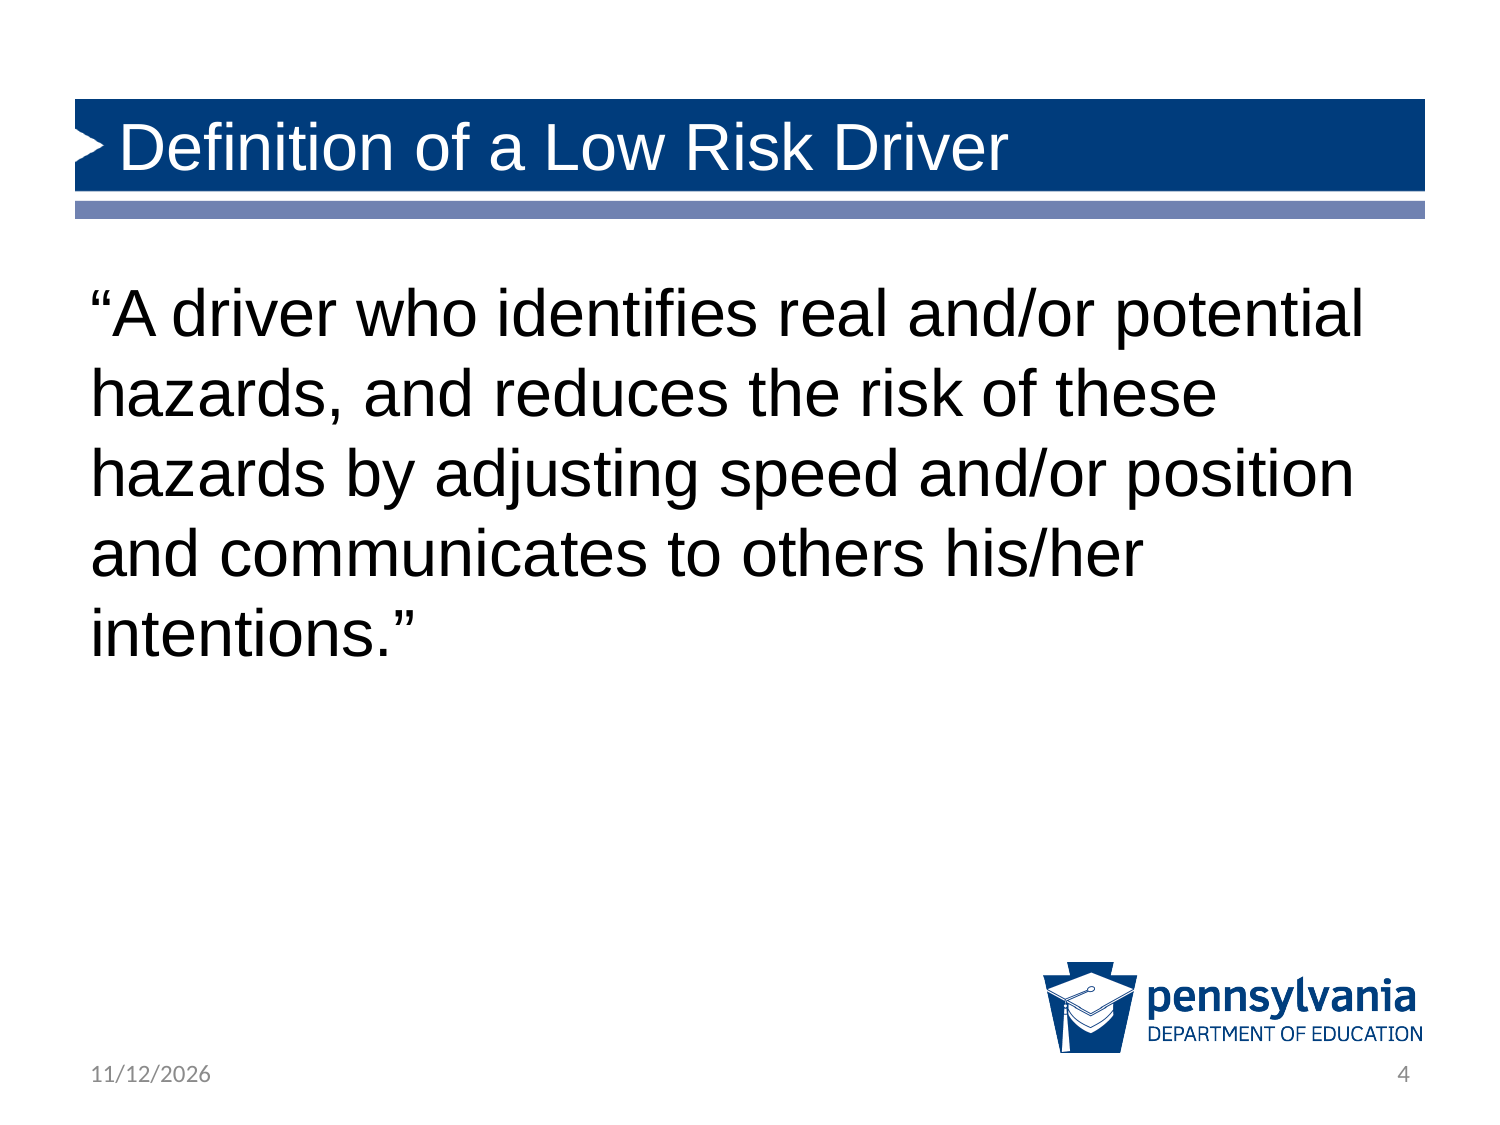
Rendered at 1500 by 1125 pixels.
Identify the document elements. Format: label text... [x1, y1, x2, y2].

slide_number 4 [1074, 1042, 1425, 1103]
title Definition of a Low Risk Driver [75, 50, 1425, 238]
list “A driver who identifies real and/or potential hazards, and reduces the risk of these hazards by adjusting speed and/or position and communicates to others his/her intentions.” [75, 262, 1425, 1005]
picture [1043, 1005, 1422, 1053]
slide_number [75, 1042, 425, 1103]
